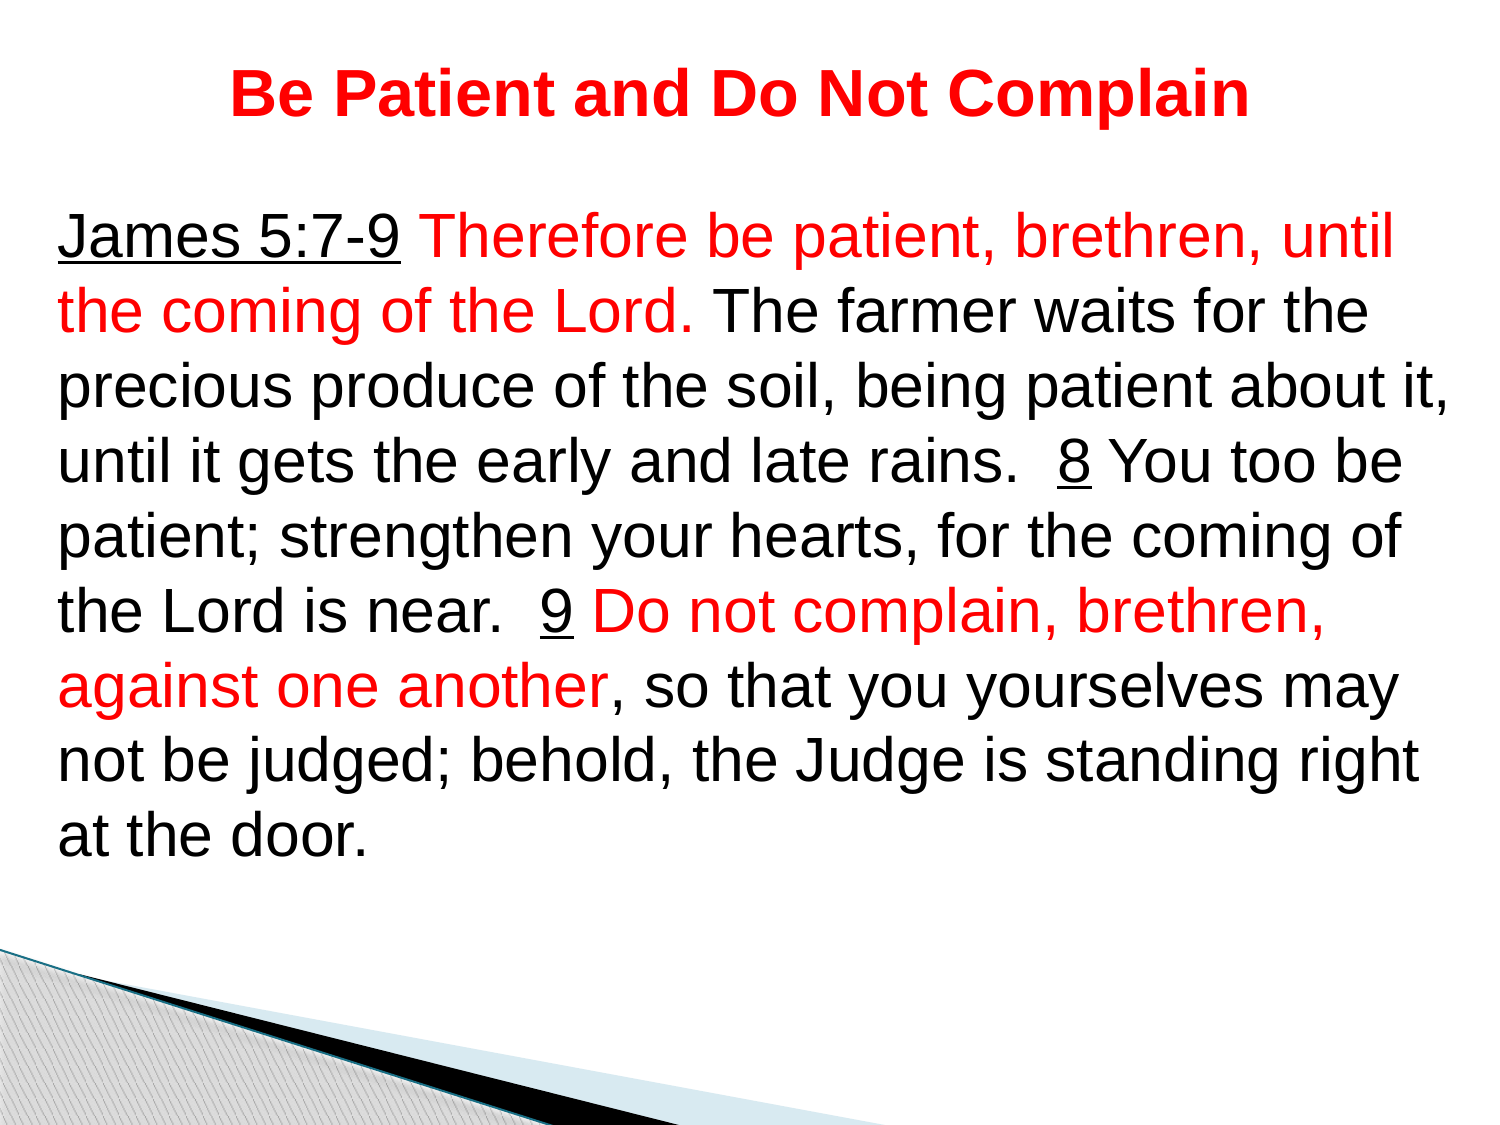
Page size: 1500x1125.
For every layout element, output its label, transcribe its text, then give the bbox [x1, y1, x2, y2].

list James 5:7-9 Therefore be patient, brethren, until the coming of the Lord. The farmer waits for the precious produce of the soil, being patient about it, until it gets the early and late rains. 8 You too be patient; strengthen your hearts, for the coming of the Lord is near. 9 Do not complain, brethren, against one another, so that you yourselves may not be judged; behold, the Judge is standing right at the door. [24, 187, 1475, 1013]
title Be Patient and Do Not Complain [75, 24, 1425, 155]
